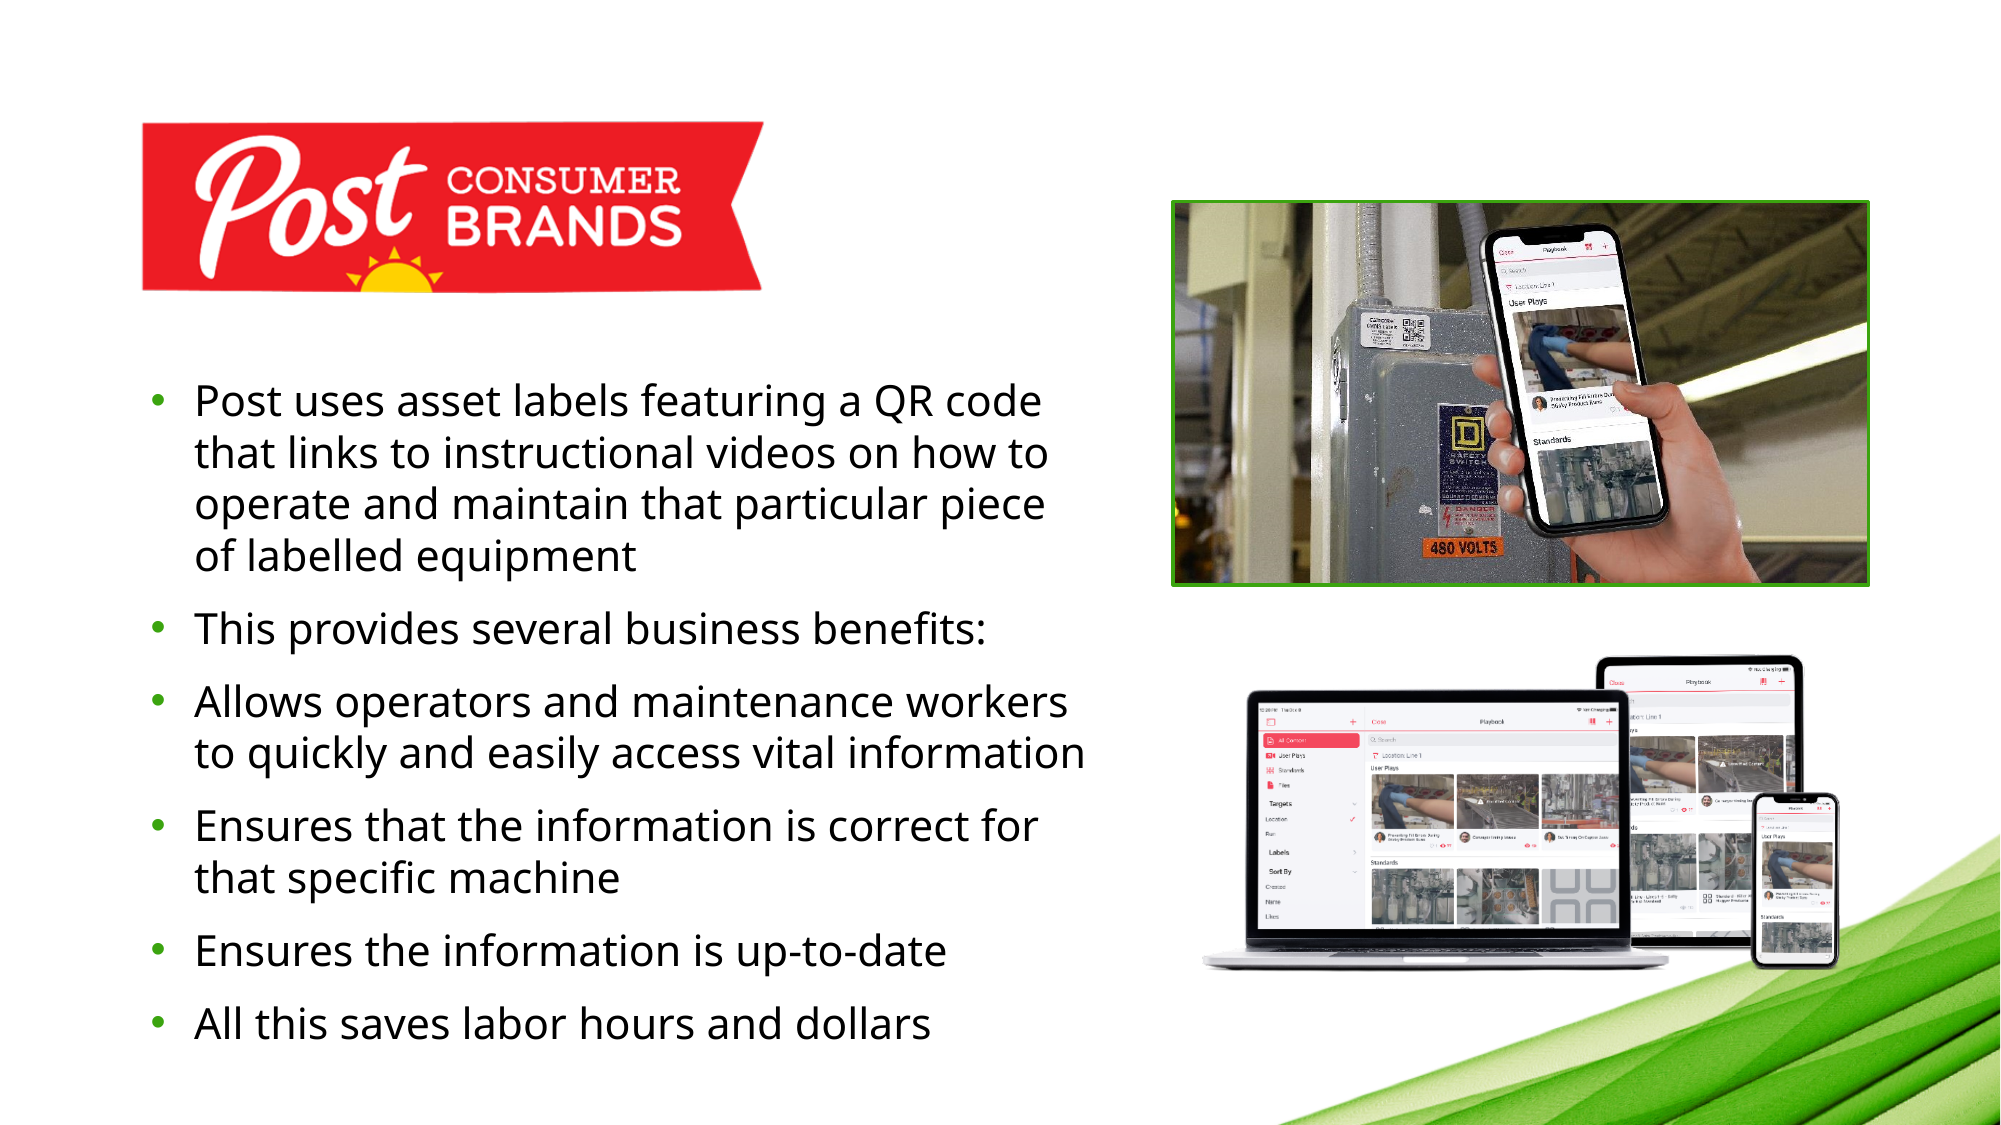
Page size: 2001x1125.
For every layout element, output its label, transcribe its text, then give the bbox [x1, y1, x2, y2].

picture [0, 0, 2001, 1125]
list Post uses asset labels featuring a QR code that links to instructional videos on how to operate and maintain that particular piece of labelled equipment This provides several business benefits: Allows operators and maintenance workers to quickly and easily access vital information Ensures that the information is correct for that specific machine Ensures the information is up-to-date All this saves labor hours and dollars [132, 366, 1107, 1081]
